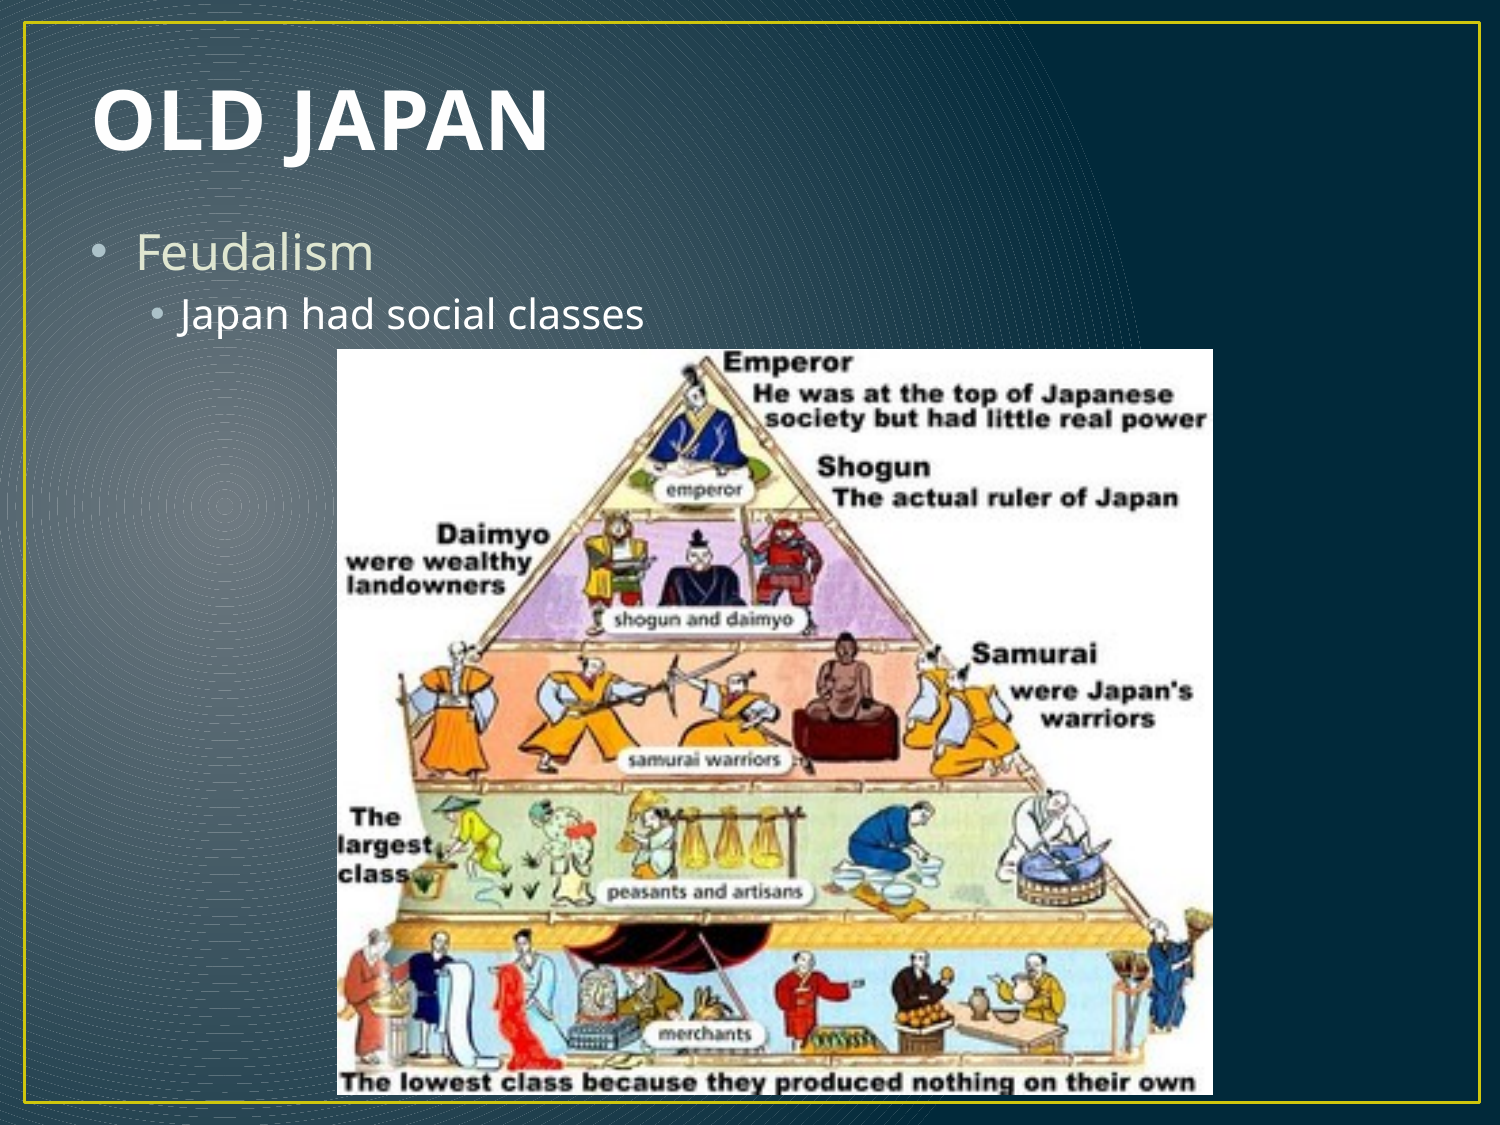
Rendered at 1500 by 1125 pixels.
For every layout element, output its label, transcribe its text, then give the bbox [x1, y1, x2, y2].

picture [889, 1104, 901, 1109]
picture [337, 349, 1212, 1096]
title OLD JAPAN [75, 45, 1425, 175]
list Feudalism Japan had social classes [75, 212, 1413, 1013]
